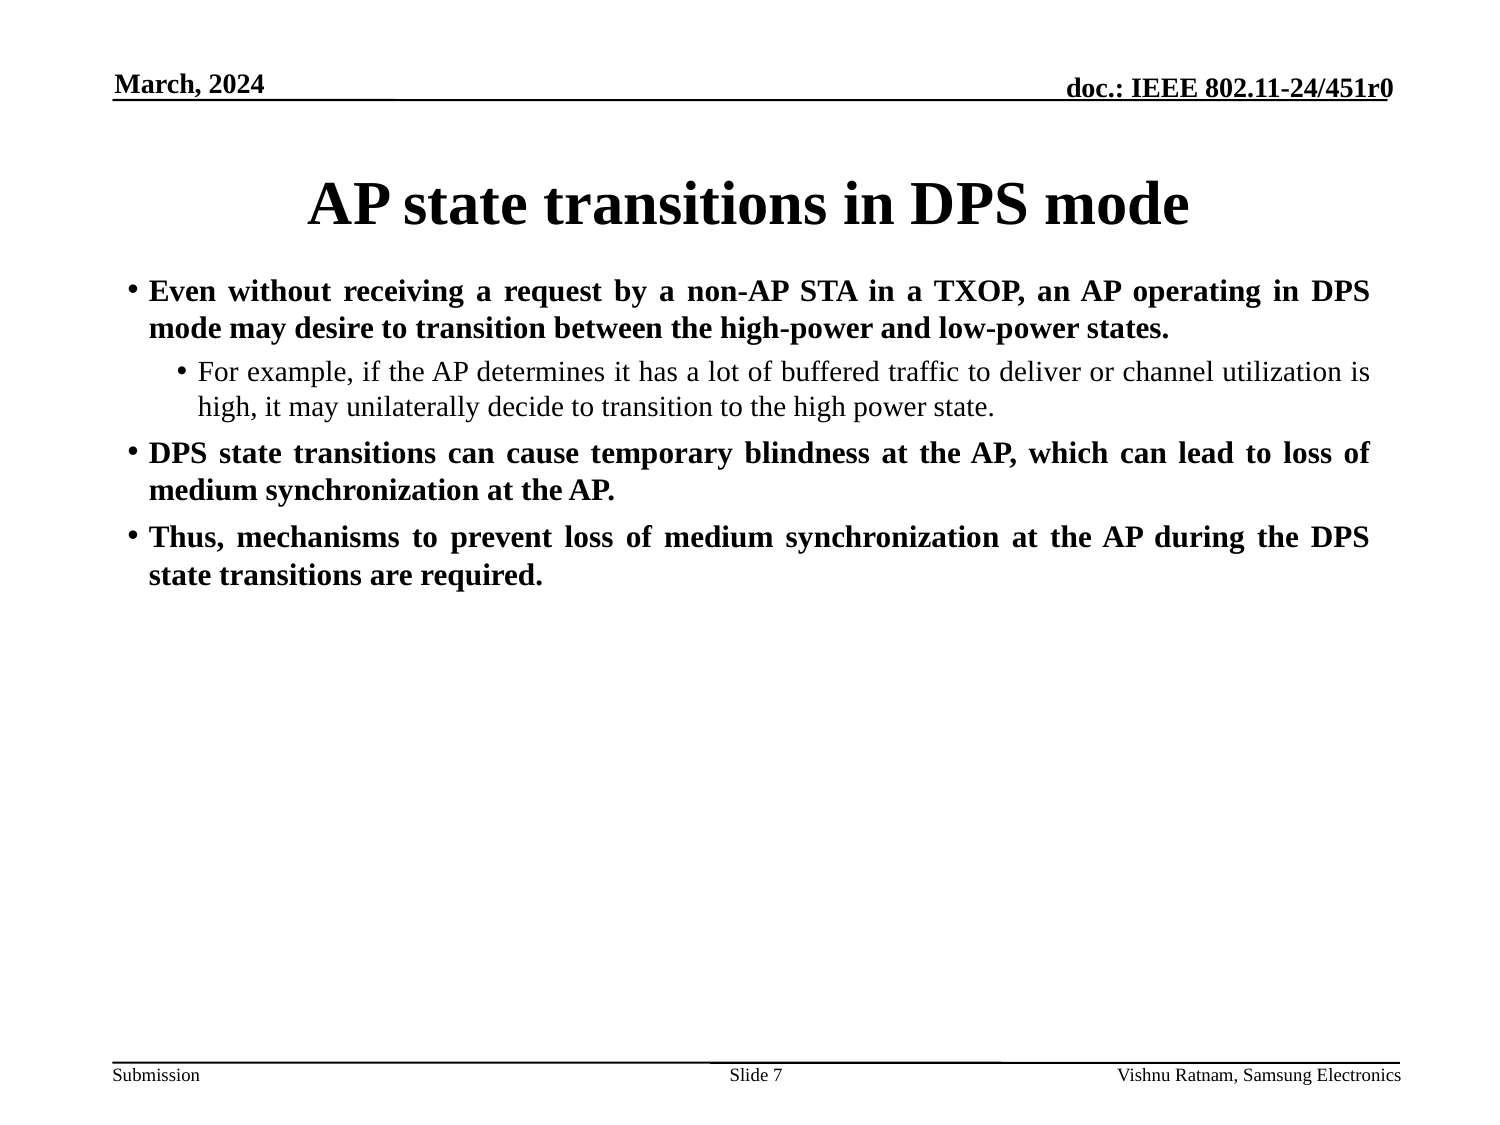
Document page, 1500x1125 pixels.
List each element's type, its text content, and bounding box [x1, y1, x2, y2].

footer Vishnu Ratnam, Samsung Electronics [878, 1061, 1402, 1093]
title AP state transitions in DPS mode [112, 112, 1388, 262]
slide_number Slide 7 [712, 1061, 800, 1123]
list Even without receiving a request by a non-AP STA in a TXOP, an AP operating in DPS mode may desire to transition between the high-power and low-power states. For example, if the AP determines it has a lot of buffered traffic to deliver or channel utilization is high, it may unilaterally decide to transition to the high power state. DPS state transitions can cause temporary blindness at the AP, which can lead to loss of medium synchronization at the AP. Thus, mechanisms to prevent loss of medium synchronization at the AP during the DPS state transitions are required. [112, 262, 1388, 1038]
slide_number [114, 54, 423, 100]
